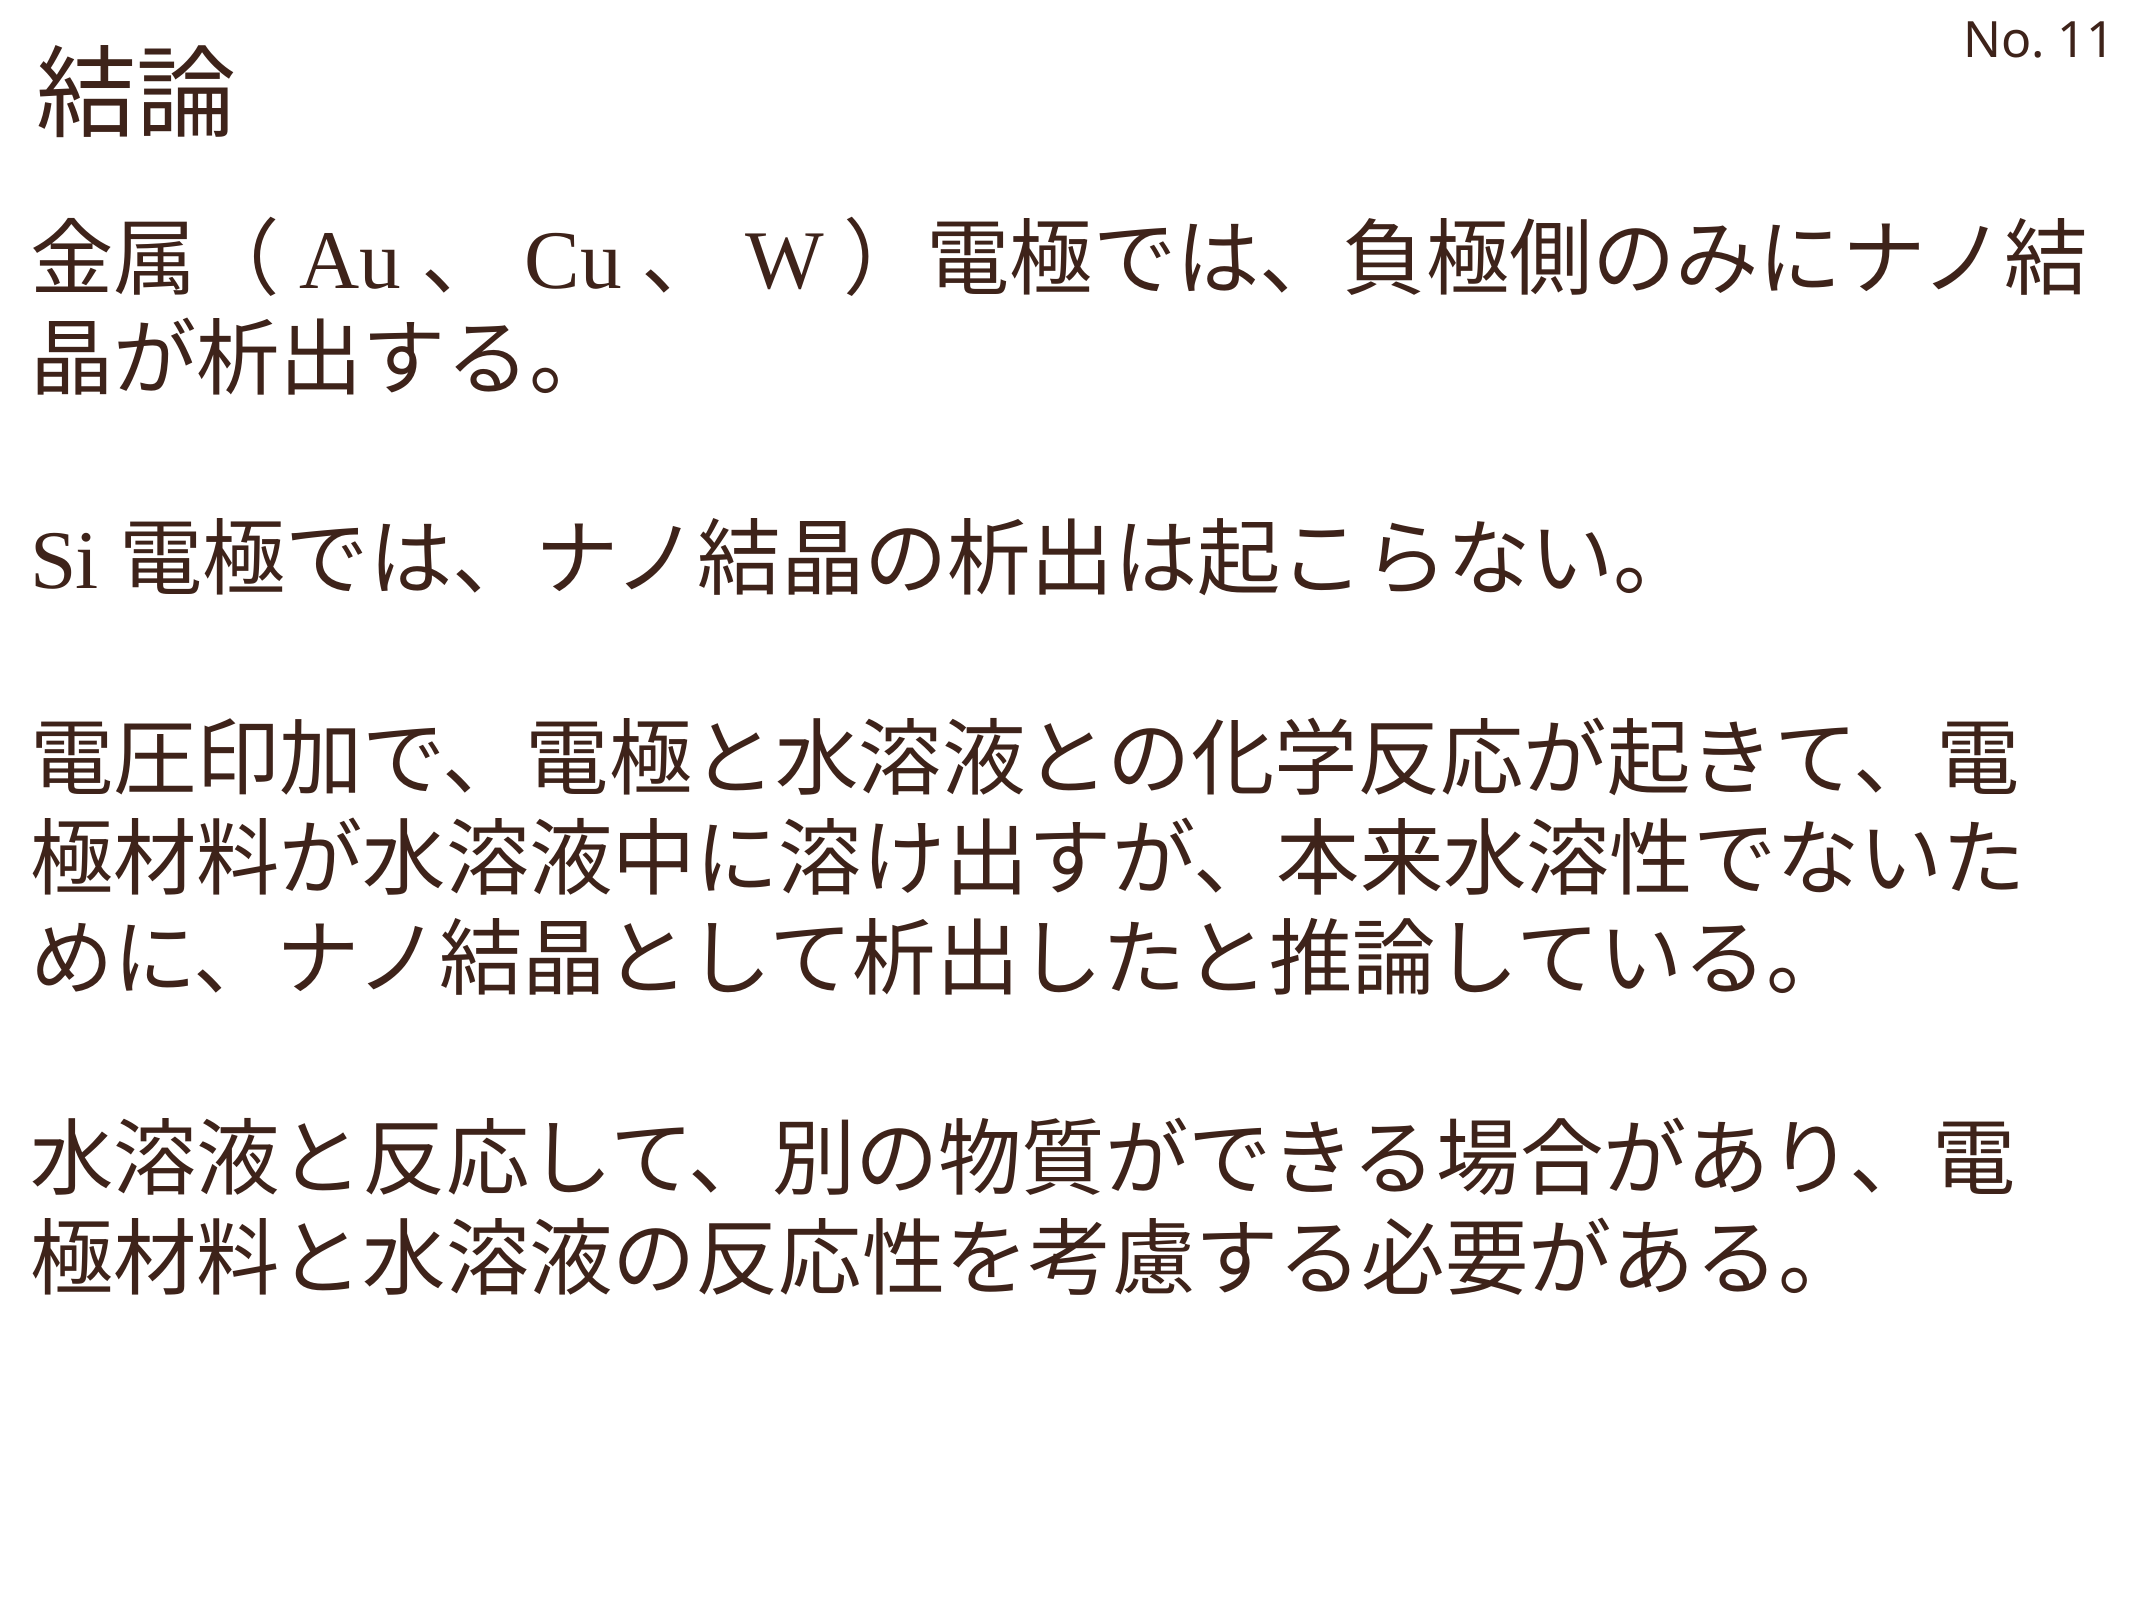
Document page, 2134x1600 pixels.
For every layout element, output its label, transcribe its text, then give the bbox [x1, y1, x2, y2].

text_box No. 11 [1944, 0, 2134, 75]
text_box 金属（Au、Cu、W）電極では、負極側のみにナノ結晶が析出する。 Si電極では、ナノ結晶の析出は起こらない。 電圧印加で、電極と水溶液との化学反応が起きて、電極材料が水溶液中に溶け出すが、本来水溶性でないために、ナノ結晶として析出したと推論している。 水溶液と反応して、別の物質ができる場合があり、電極材料と水溶液の反応性を考慮する必要がある。 [15, 197, 2107, 1313]
text_box 結論 [28, 20, 246, 158]
